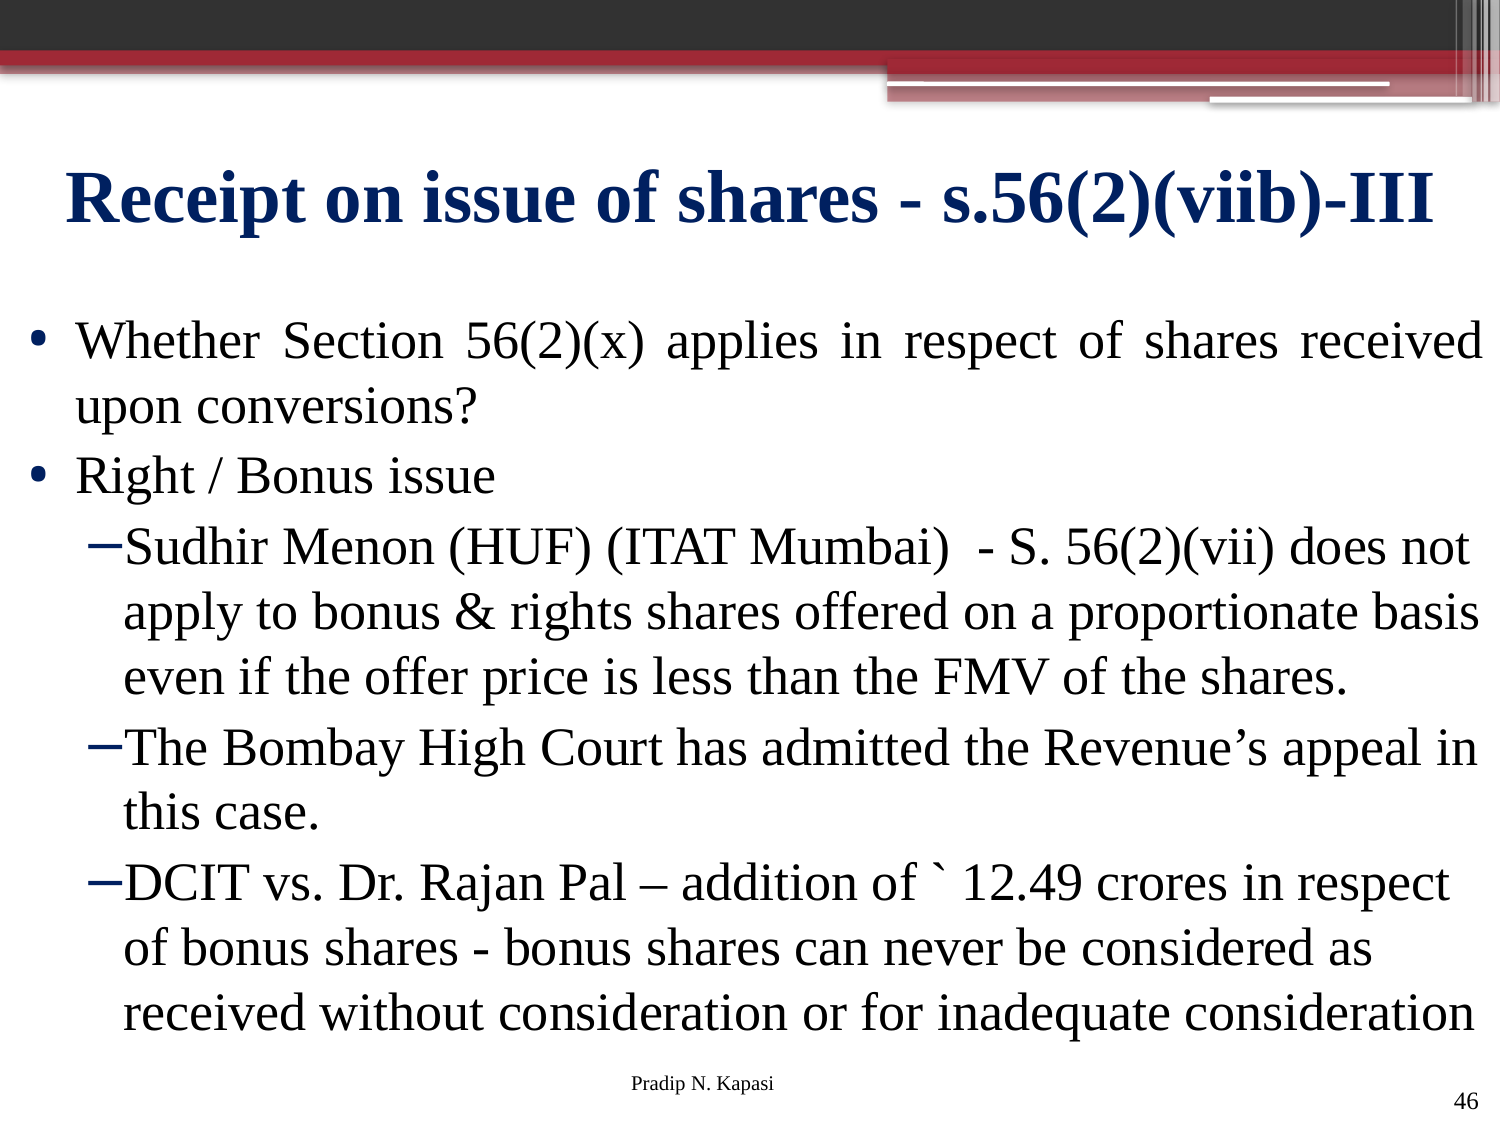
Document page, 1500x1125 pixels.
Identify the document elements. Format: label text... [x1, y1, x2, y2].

list Whether Section 56(2)(x) applies in respect of shares received upon conversions? Right / Bonus issue Sudhir Menon (HUF) (ITAT Mumbai) - S. 56(2)(vii) does not apply to bonus & rights shares offered on a proportionate basis even if the offer price is less than the FMV of the shares. The Bombay High Court has admitted the Revenue’s appeal in this case. DCIT vs. Dr. Rajan Pal – addition of ` 12.49 crores in respect of bonus shares - bonus shares can never be considered as received without consideration or for inadequate consideration [0, 336, 1500, 1063]
title Receipt on issue of shares - s.56(2)(viib)-III [0, 139, 1500, 336]
footer Pradip N. Kapasi Chartered Accountant [615, 1062, 885, 1121]
slide_number 46 [1368, 1061, 1494, 1122]
